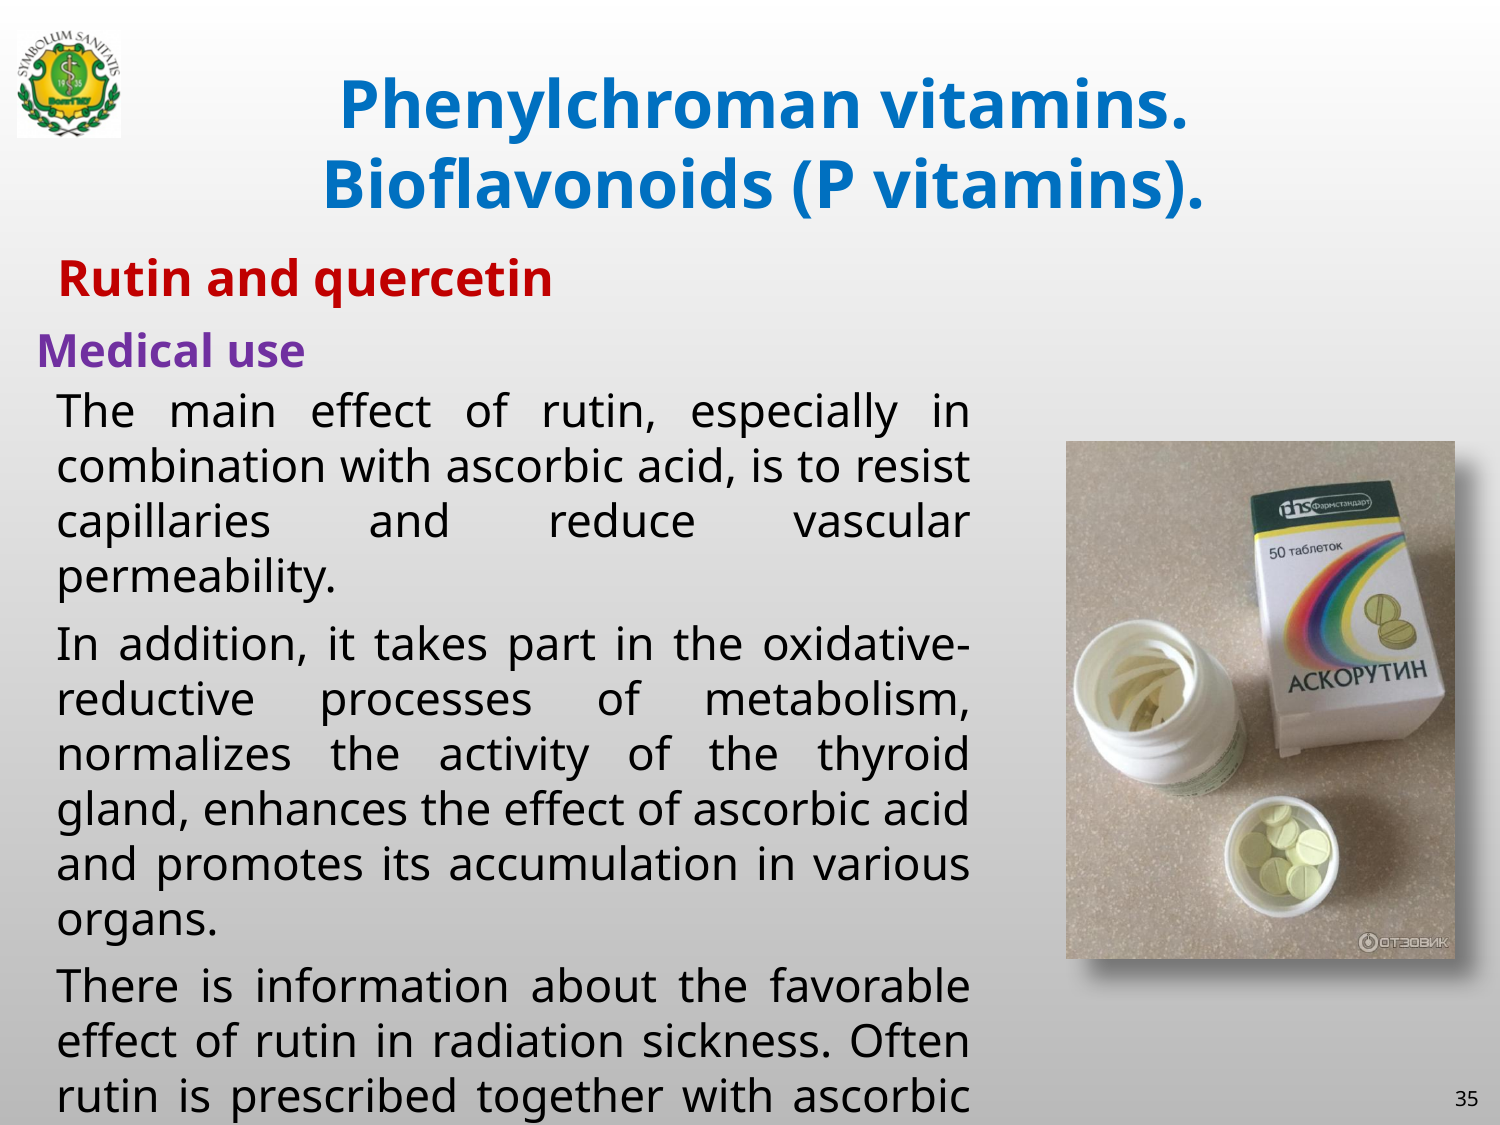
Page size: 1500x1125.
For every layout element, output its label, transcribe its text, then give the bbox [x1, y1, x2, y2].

text_box Medical use [21, 314, 321, 385]
slide_number 35 [1399, 1069, 1494, 1125]
text_box Rutin and quercetin [43, 238, 583, 374]
picture [17, 30, 121, 139]
text_box The main effect of rutin, especially in combination with ascorbic acid, is to resist capillaries and reduce vascular permeability. In addition, it takes part in the oxidative-reductive processes of metabolism, normalizes the activity of the thyroid gland, enhances the effect of ascorbic acid and promotes its accumulation in various organs. There is information about the favorable effect of rutin in radiation sickness. Often rutin is prescribed together with ascorbic acid. [41, 374, 987, 1125]
picture [1066, 441, 1455, 960]
text_box Phenylchroman vitamins. Bioflavonoids (P vitamins). [69, 54, 1459, 230]
